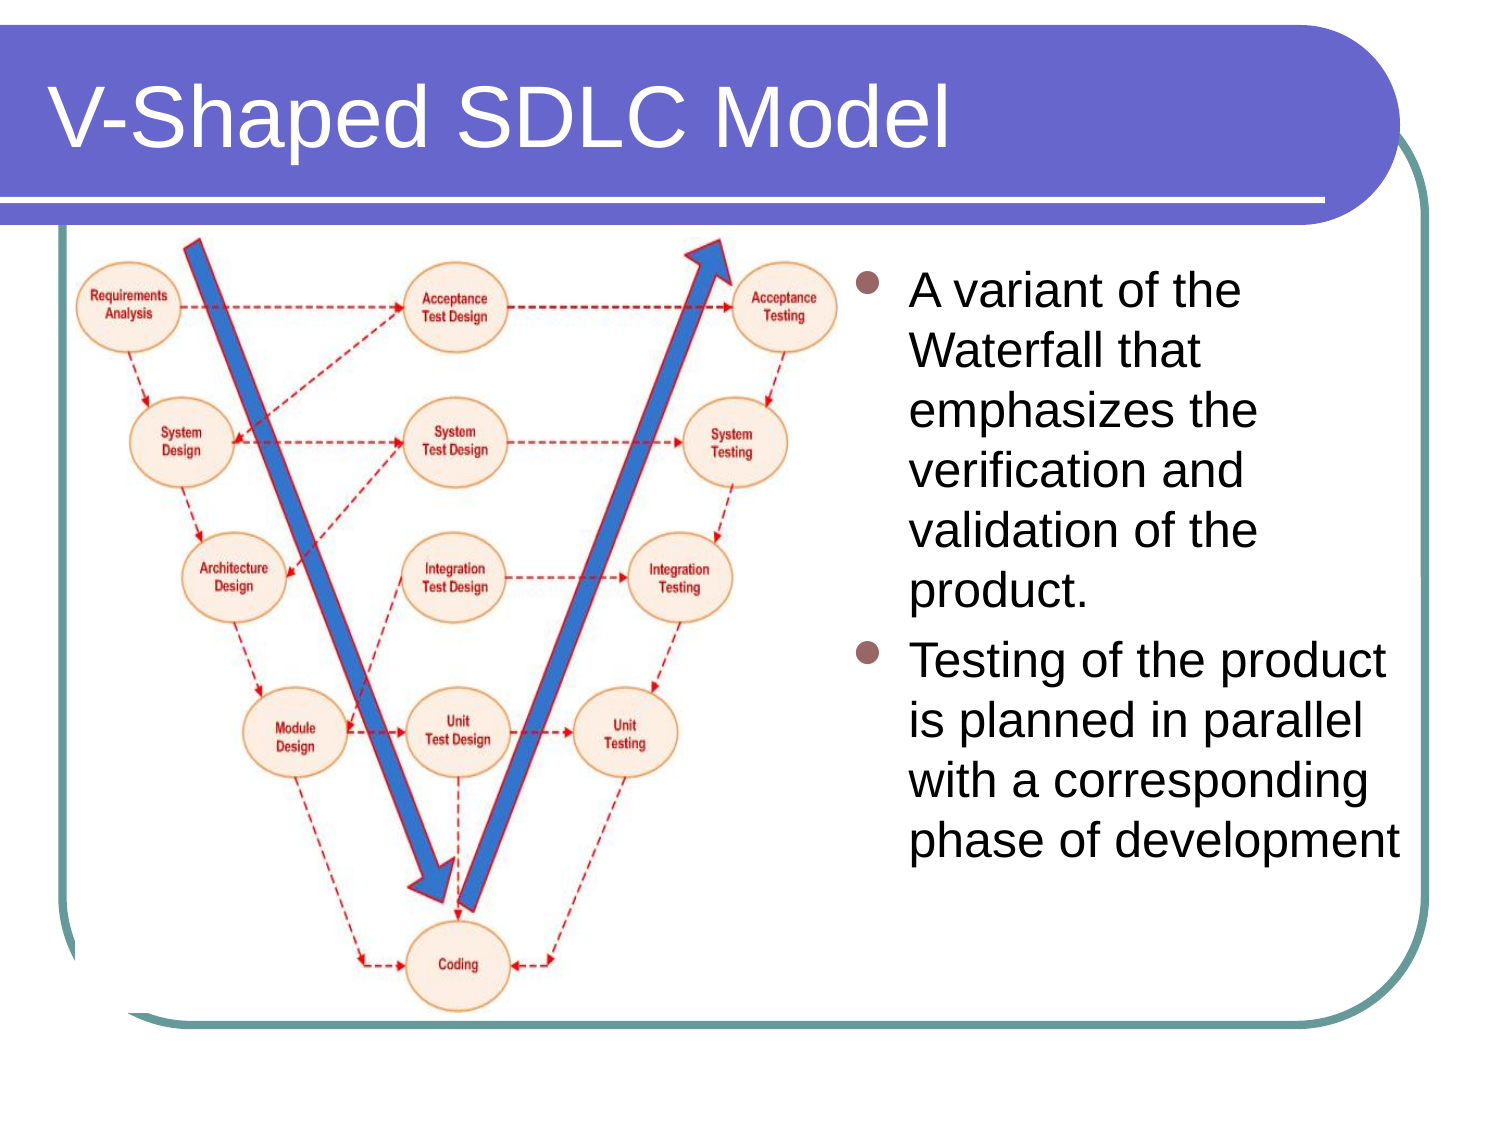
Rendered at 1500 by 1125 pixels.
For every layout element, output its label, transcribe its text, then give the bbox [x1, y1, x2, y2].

title V-Shaped SDLC Model [31, 37, 1348, 188]
picture [74, 237, 838, 1013]
list A variant of the Waterfall that emphasizes the verification and validation of the product. Testing of the product is planned in parallel with a corresponding phase of development [841, 249, 1426, 951]
